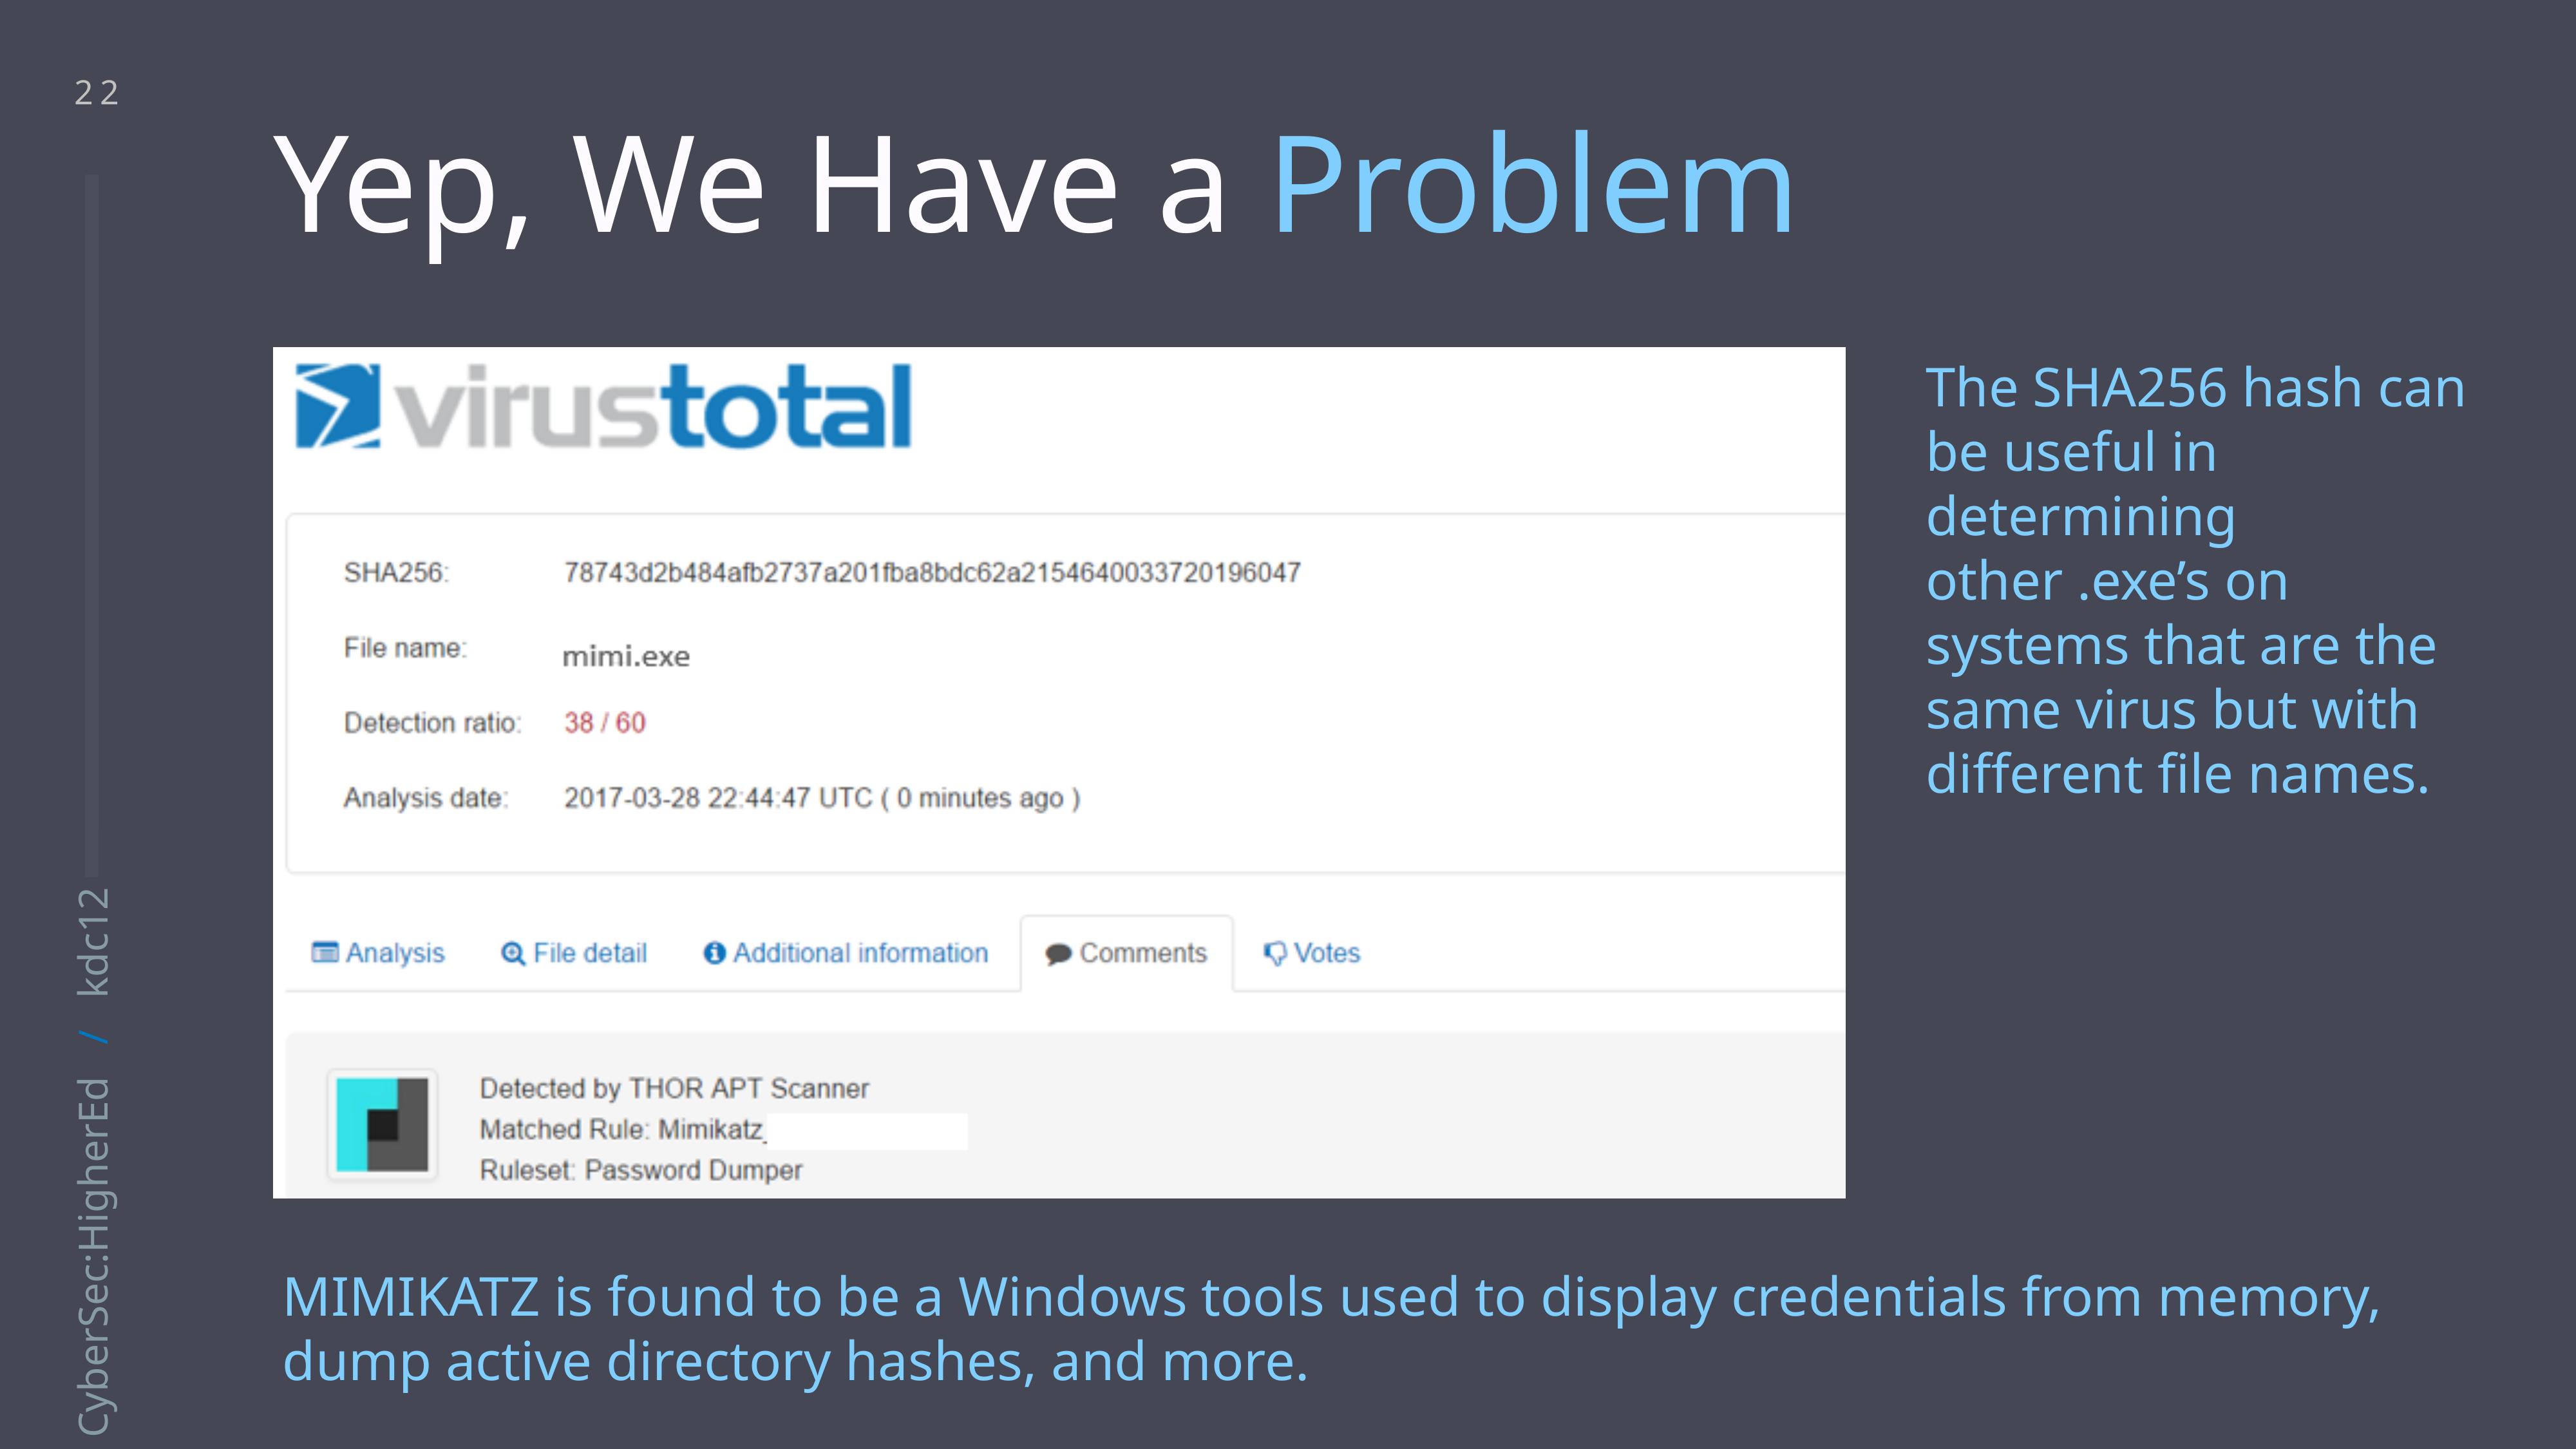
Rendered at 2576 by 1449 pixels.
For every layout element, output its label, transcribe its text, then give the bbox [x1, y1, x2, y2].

text_box Yep, We Have a Problem [269, 94, 2206, 263]
slide_number 22 [64, 67, 129, 120]
text_box The SHA256 hash can be useful in determining other .exe’s on systems that are the same virus but with different file names. [1916, 348, 2495, 809]
picture [272, 347, 1846, 1198]
text_box MIMIKATZ is found to be a Windows tools used to display credentials from memory, dump active directory hashes, and more. [273, 1257, 2495, 1396]
